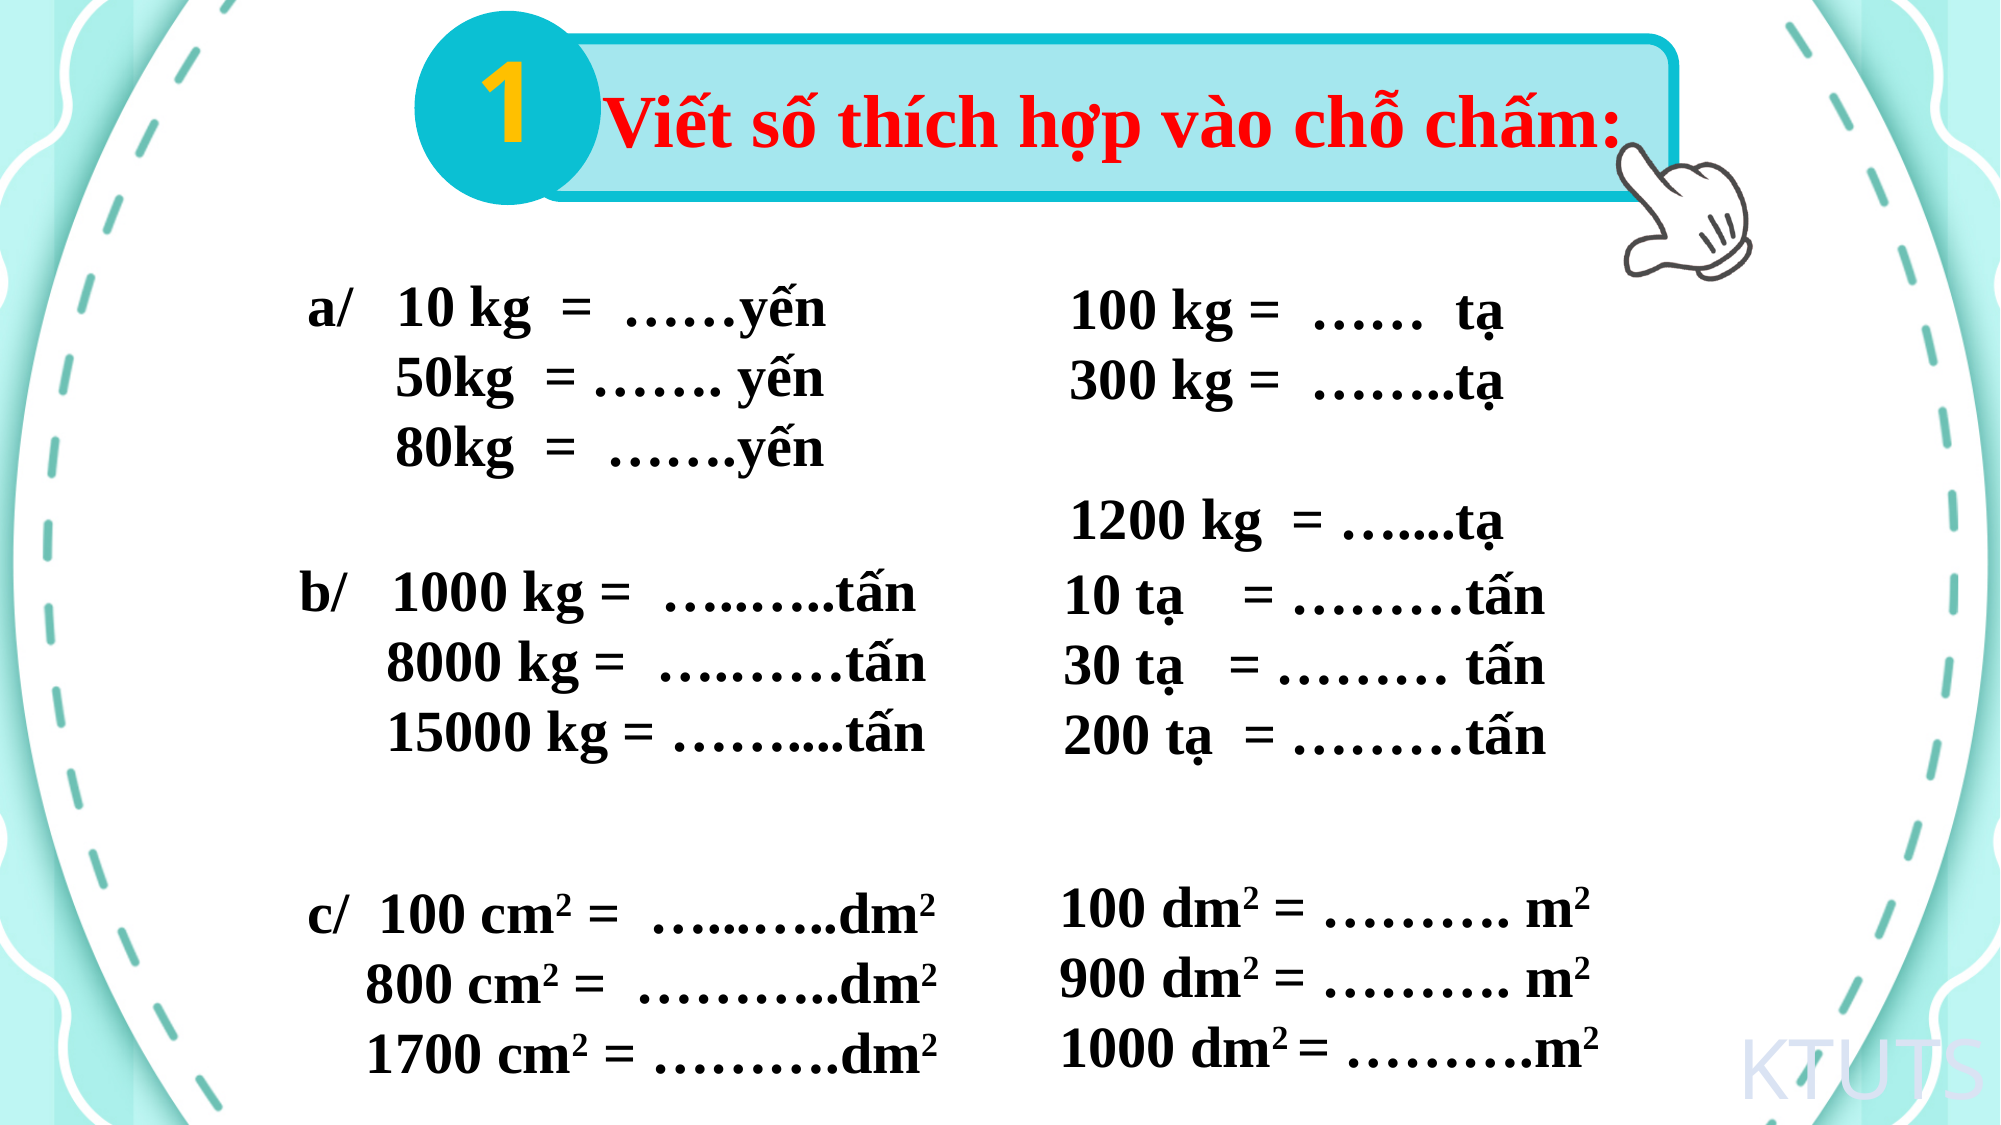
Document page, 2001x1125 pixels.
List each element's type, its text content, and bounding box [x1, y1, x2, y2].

text_box b/ 1000 kg = …..…..tấn 8000 kg = ….……tấn 15000 kg = ……....tấn [284, 560, 988, 825]
text_box a/ 10 kg = ……yến 50kg = ……. yến 80kg = …….yến [293, 255, 889, 561]
text_box c/ 100 cm2 = …...…..dm2 800 cm2 = ………..dm2 1700 cm2 = ……….dm2 [293, 815, 1044, 1125]
text_box 100 kg = …… tạ 300 kg = ……..tạ 1200 kg = …....tạ [982, 263, 1733, 559]
text_box 100 dm2 = ………. m2 900 dm2 = ………. m2 1000 dm2 = ……….m2 [1044, 861, 1795, 1087]
text_box 10 tạ = ………tấn 30 tạ = ……… tấn 200 tạ = ………tấn [1048, 548, 1799, 774]
picture [0, 0, 2001, 1125]
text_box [422, 19, 1674, 197]
